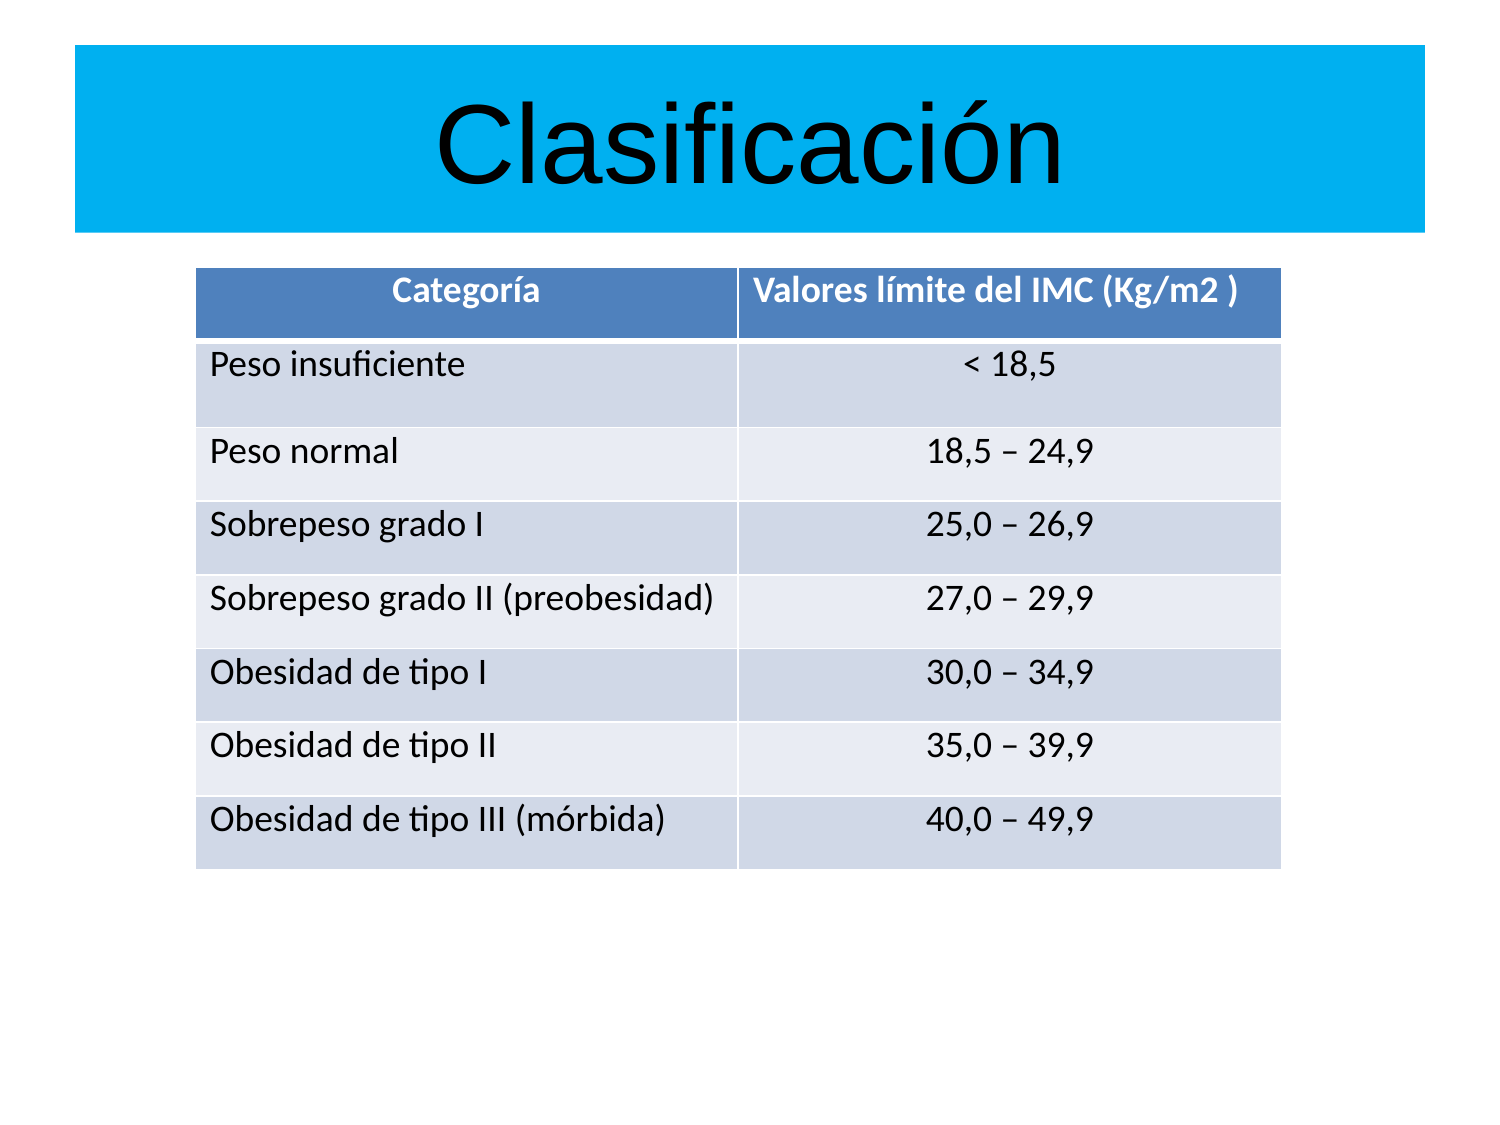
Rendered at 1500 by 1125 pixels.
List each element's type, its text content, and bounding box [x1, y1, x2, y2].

table_cell Sobrepeso grado I [196, 502, 737, 574]
table_cell 27,0 – 29,9 [739, 576, 1281, 648]
table_cell Peso normal [196, 428, 737, 500]
table_cell 40,0 – 49,9 [739, 797, 1281, 869]
table_cell Obesidad de tipo III (mórbida) [196, 797, 737, 869]
table_header Categoría [196, 268, 737, 338]
table_cell Obesidad de tipo I [196, 649, 737, 721]
table_cell 18,5 – 24,9 [739, 428, 1281, 500]
table_cell < 18,5 [739, 344, 1281, 427]
table_cell 35,0 – 39,9 [739, 723, 1281, 795]
list IMC = Kg / m2 [75, 262, 1425, 1005]
table_cell Sobrepeso grado II (preobesidad) [196, 576, 737, 648]
table_cell 30,0 – 34,9 [739, 649, 1281, 721]
title Clasificación [75, 45, 1425, 233]
table_cell Peso insuficiente [196, 344, 737, 427]
table_header Valores límite del IMC (Kg/m2 ) [739, 268, 1281, 338]
table_cell 25,0 – 26,9 [739, 502, 1281, 574]
table_cell Obesidad de tipo II [196, 723, 737, 795]
